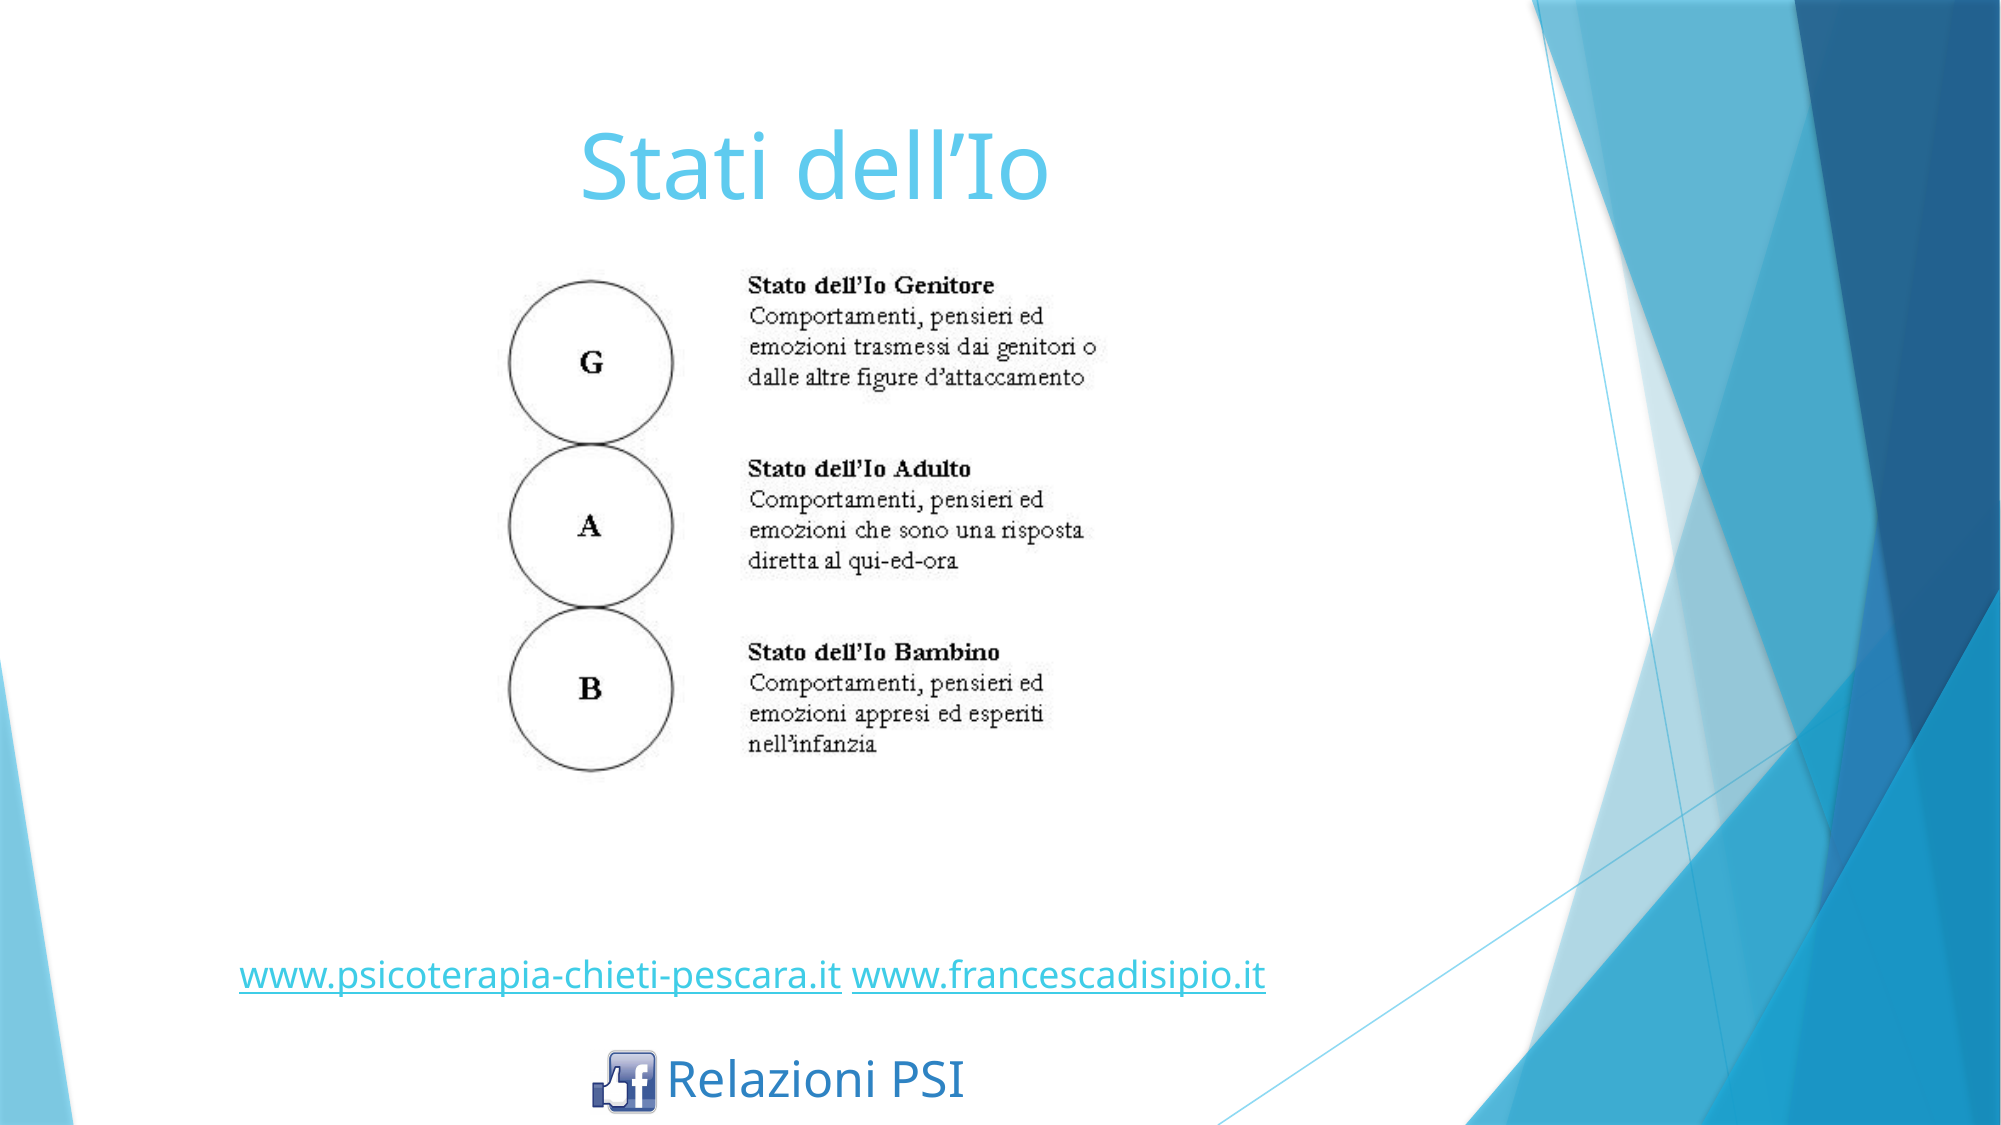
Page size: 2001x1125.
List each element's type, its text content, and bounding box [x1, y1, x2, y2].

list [468, 240, 1164, 794]
picture [590, 1049, 659, 1115]
title Stati dell’Io [111, 99, 1522, 317]
text_box www.psicoterapia-chieti-pescara.it www.francescadisipio.it Relazioni PSI [111, 943, 1522, 1125]
